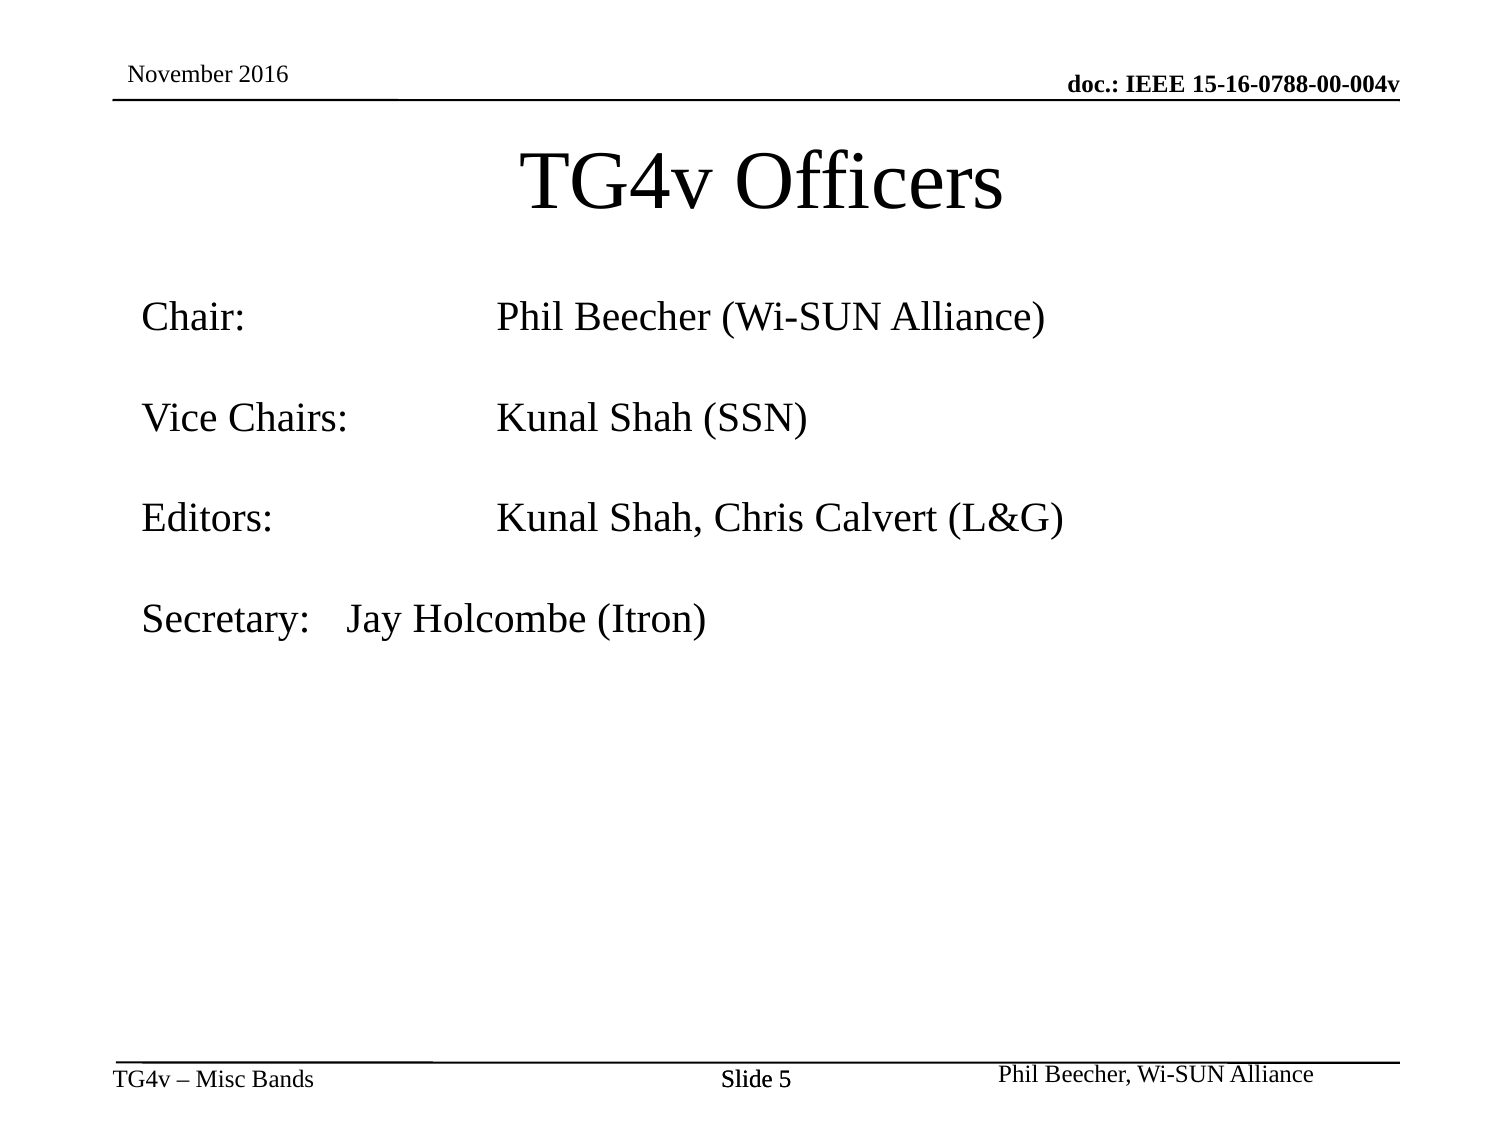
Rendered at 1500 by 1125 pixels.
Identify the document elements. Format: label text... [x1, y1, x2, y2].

text_box Slide 5 [675, 1062, 838, 1093]
text_box Chair: Phil Beecher (Wi-SUN Alliance) Vice Chairs: Kunal Shah (SSN) Editors: Kunal Shah, Chris Calvert (L&G) Secretary: Jay Holcombe (Itron) [124, 290, 1400, 1016]
text_box TG4v Officers [124, 112, 1400, 238]
